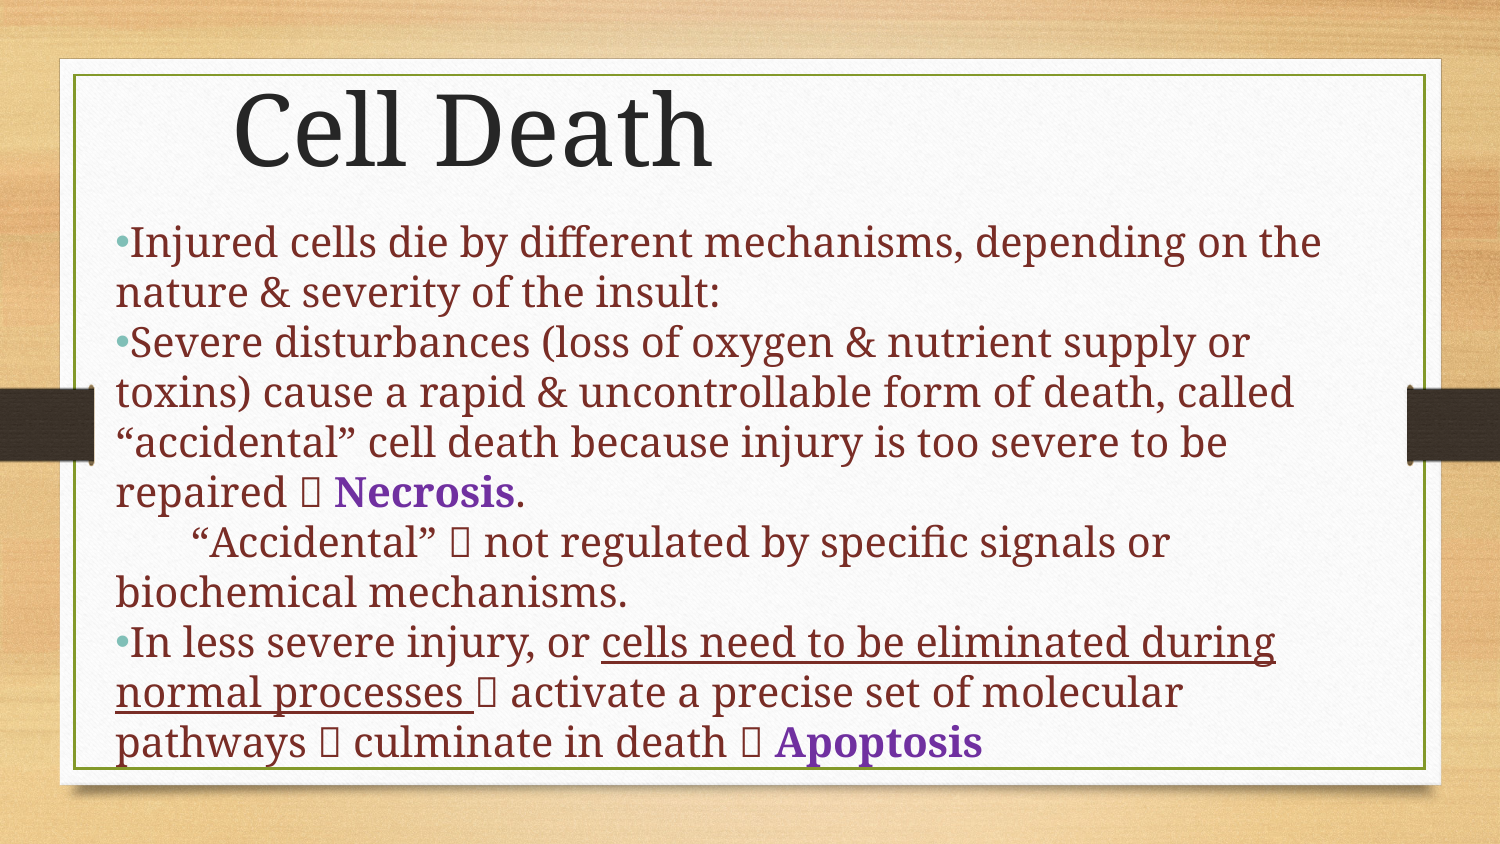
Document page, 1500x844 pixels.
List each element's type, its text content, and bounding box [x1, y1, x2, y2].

subtitle Injured cells die by different mechanisms, depending on the nature & severity of the insult: Severe disturbances (loss of oxygen & nutrient supply or toxins) cause a rapid & uncontrollable form of death, called “accidental” cell death because injury is too severe to be repaired  Necrosis. “Accidental”  not regulated by specific signals or biochemical mechanisms. In less severe injury, or cells need to be eliminated during normal processes  activate a precise set of molecular pathways  culminate in death  Apoptosis [100, 201, 1376, 800]
picture [0, 0, 1500, 844]
title Cell Death [41, 32, 906, 202]
